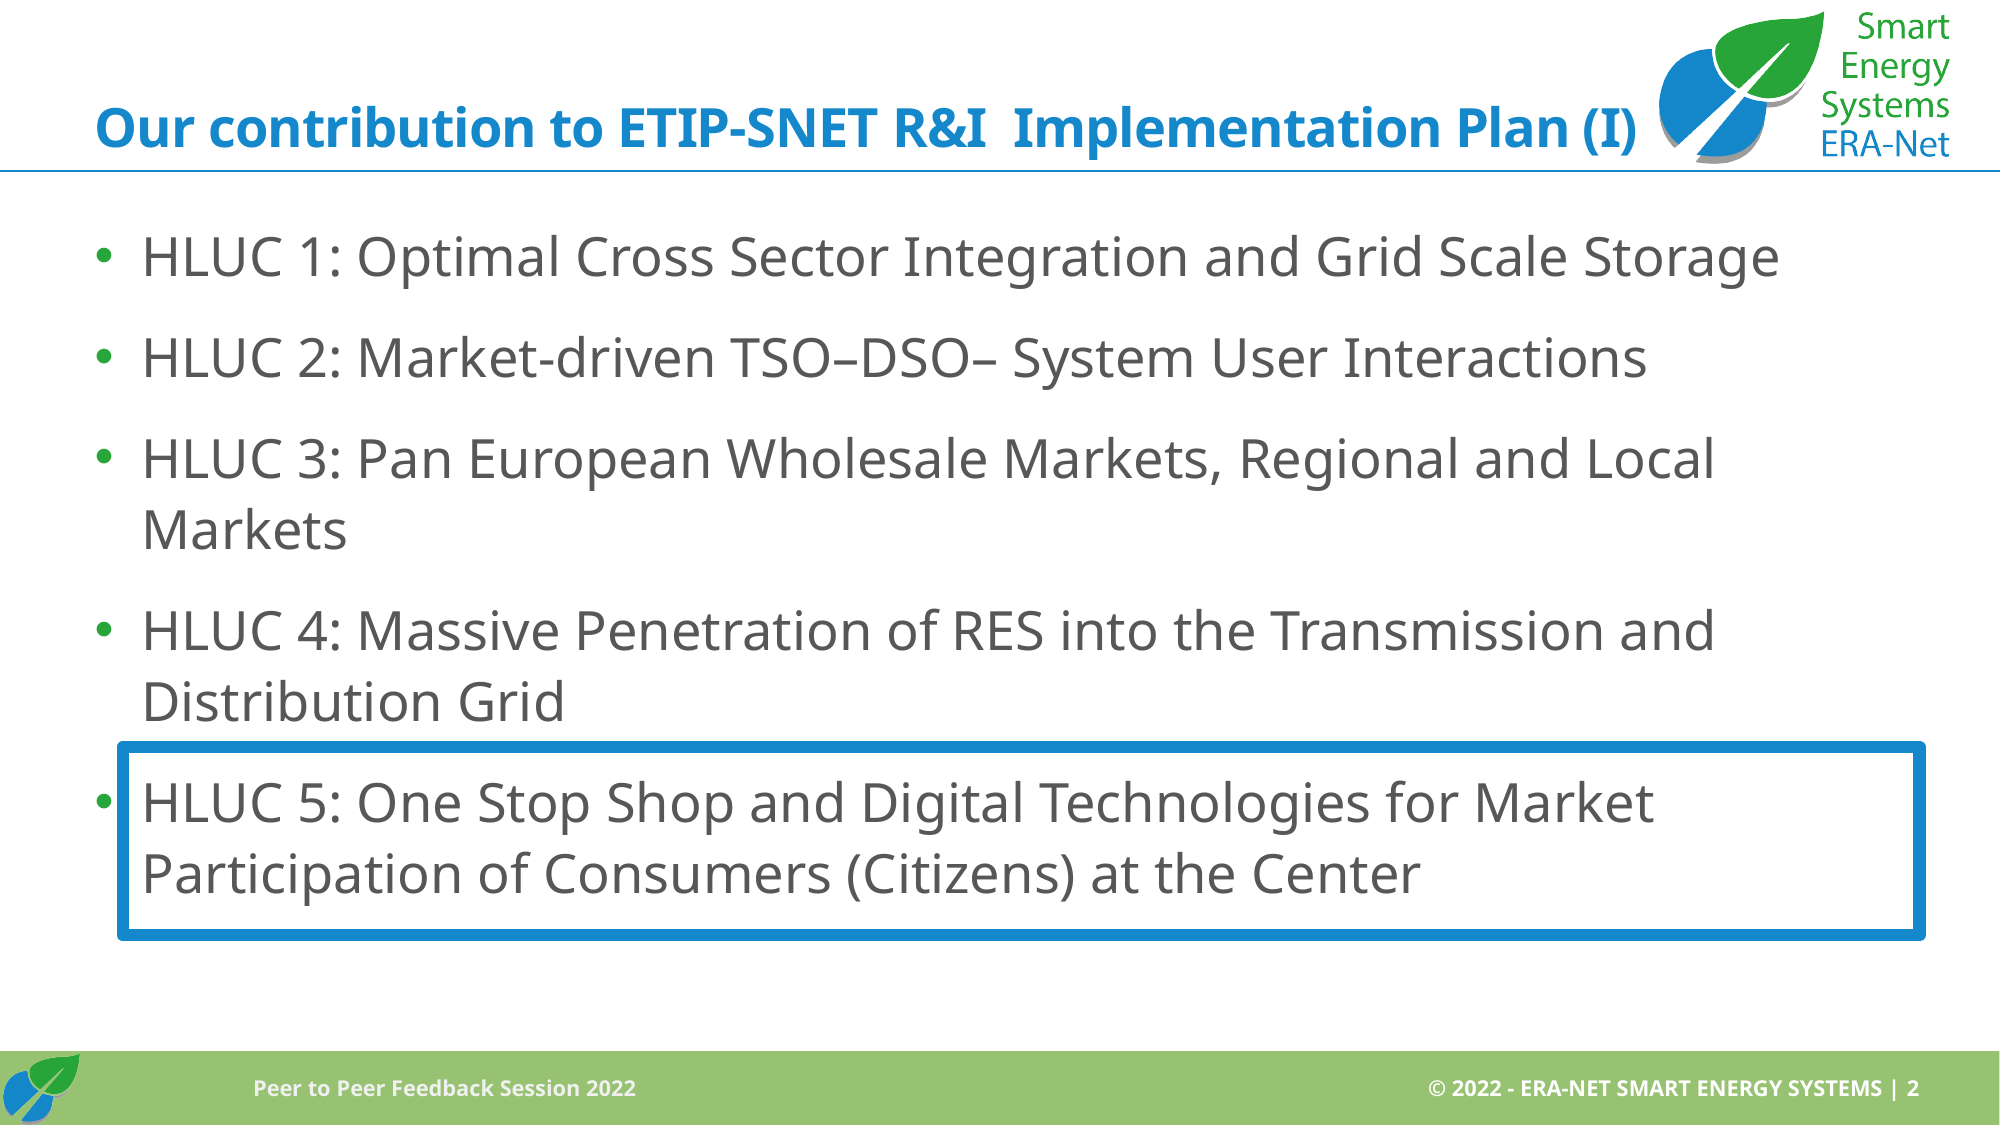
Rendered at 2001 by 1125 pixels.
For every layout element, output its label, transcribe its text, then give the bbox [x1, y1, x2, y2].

picture [1659, 11, 1950, 164]
footer Peer to Peer Feedback Session 2022 [238, 1059, 1360, 1120]
picture [3, 1053, 80, 1125]
slide_number © 2022 - ERA-NET SMART ENERGY SYSTEMS | 2 [1360, 1056, 1920, 1123]
list HLUC 1: Optimal Cross Sector Integration and Grid Scale Storage HLUC 2: Market-driven TSO–DSO– System User Interactions HLUC 3: Pan European Wholesale Markets, Regional and Local Markets HLUC 4: Massive Penetration of RES into the Transmission and Distribution Grid HLUC 5: One Stop Shop and Digital Technologies for Market Participation of Consumers (Citizens) at the Center [79, 208, 1920, 1005]
text_box [121, 746, 1921, 936]
title Our contribution to ETIP-SNET R&I Implementation Plan (I) [79, 5, 1822, 159]
